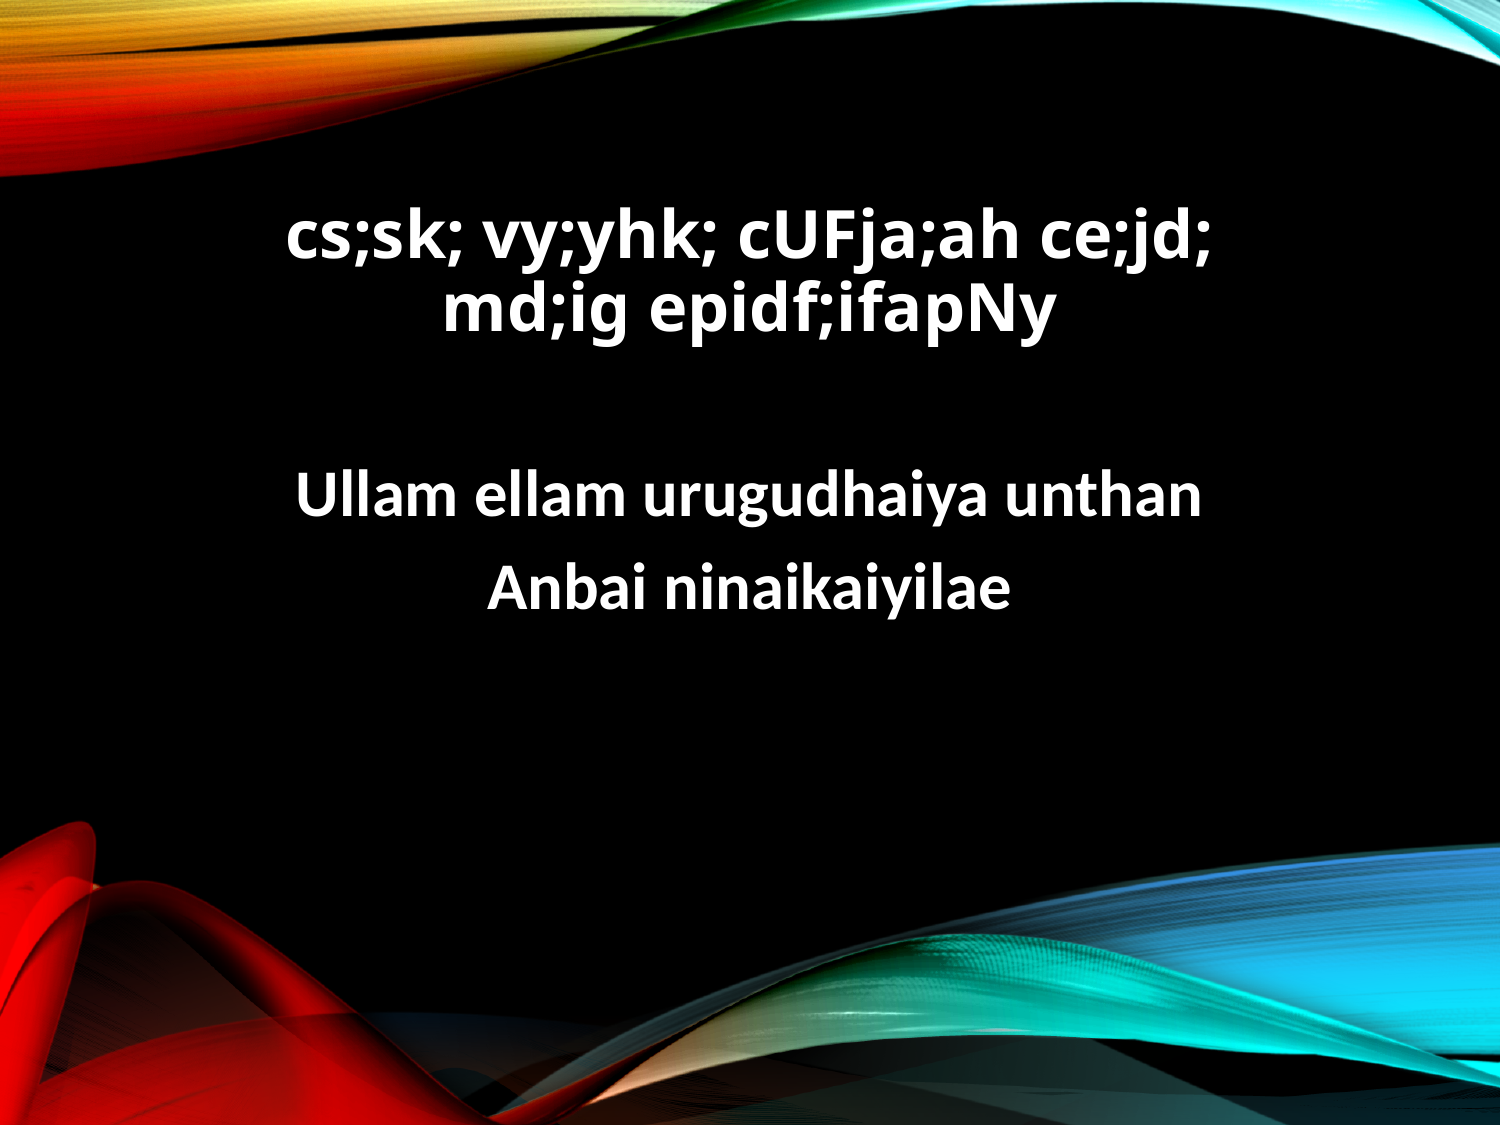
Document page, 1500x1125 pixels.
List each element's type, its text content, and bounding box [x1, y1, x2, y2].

subtitle cs;sk; vy;yhk; cUFja;ah ce;jd; md;ig epidf;ifapNy Ullam ellam urugudhaiya unthan Anbai ninaikaiyilae [0, 0, 1500, 1125]
